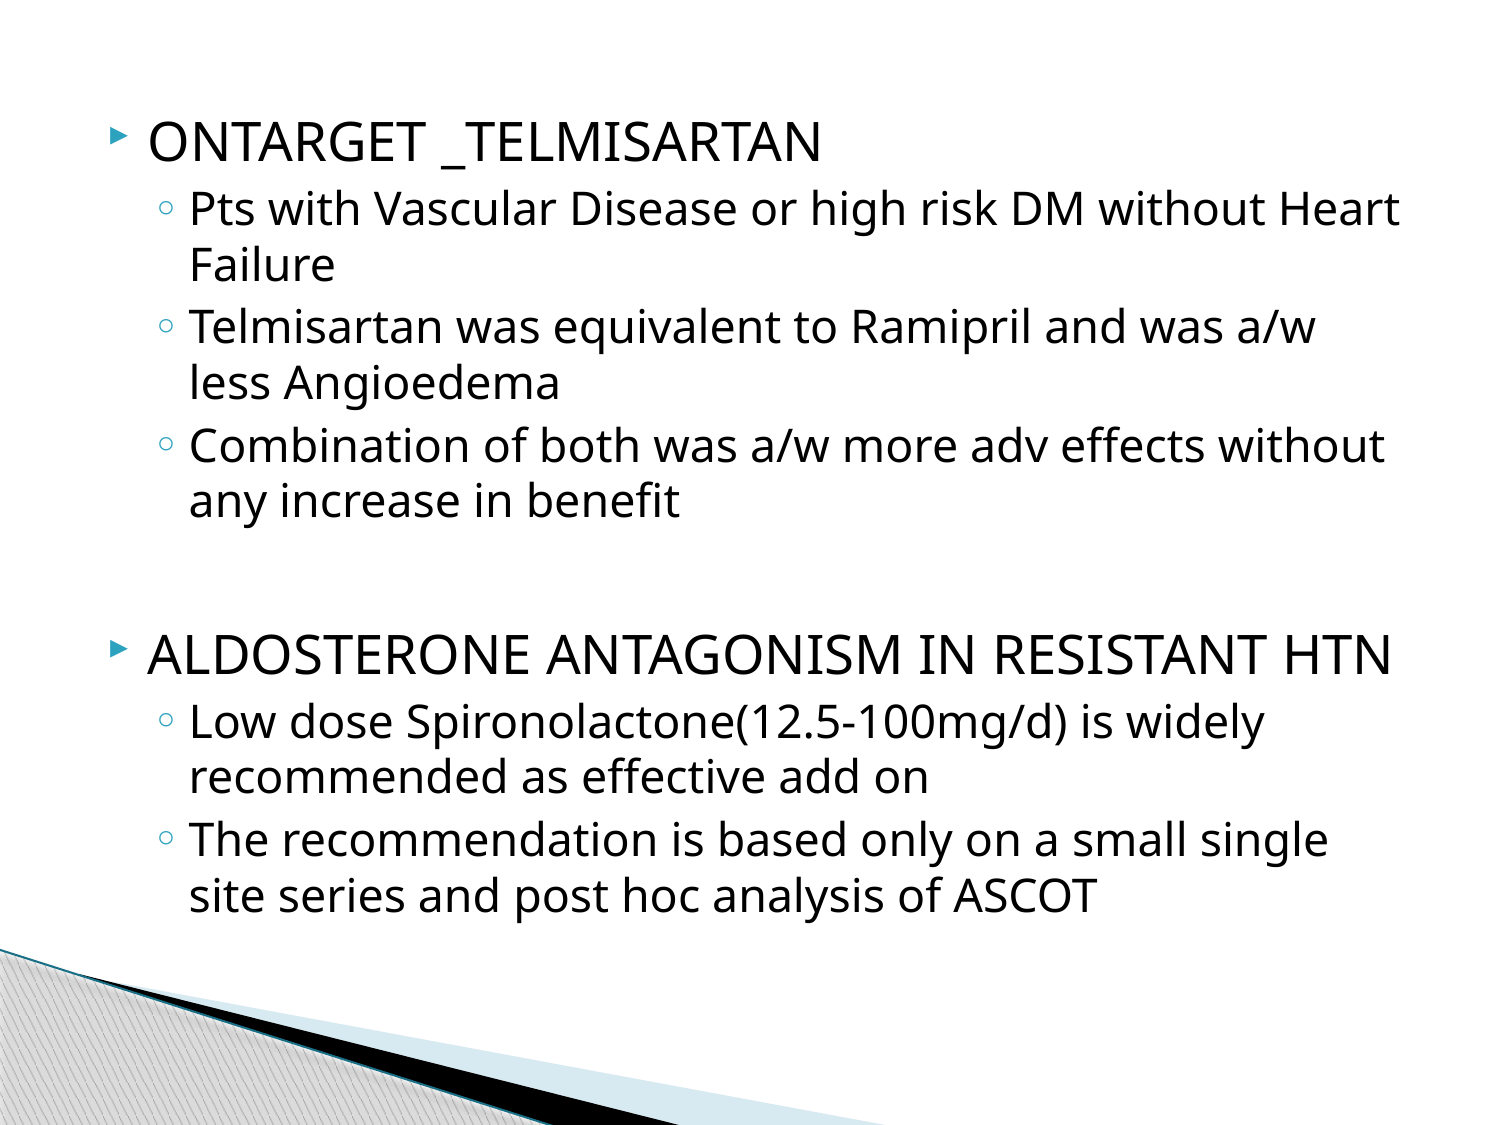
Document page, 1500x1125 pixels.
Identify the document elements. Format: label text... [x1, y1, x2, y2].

list ONTARGET _TELMISARTAN Pts with Vascular Disease or high risk DM without Heart Failure Telmisartan was equivalent to Ramipril and was a/w less Angioedema Combination of both was a/w more adv effects without any increase in benefit ALDOSTERONE ANTAGONISM IN RESISTANT HTN Low dose Spironolactone(12.5-100mg/d) is widely recommended as effective add on The recommendation is based only on a small single site series and post hoc analysis of ASCOT [75, 99, 1425, 986]
